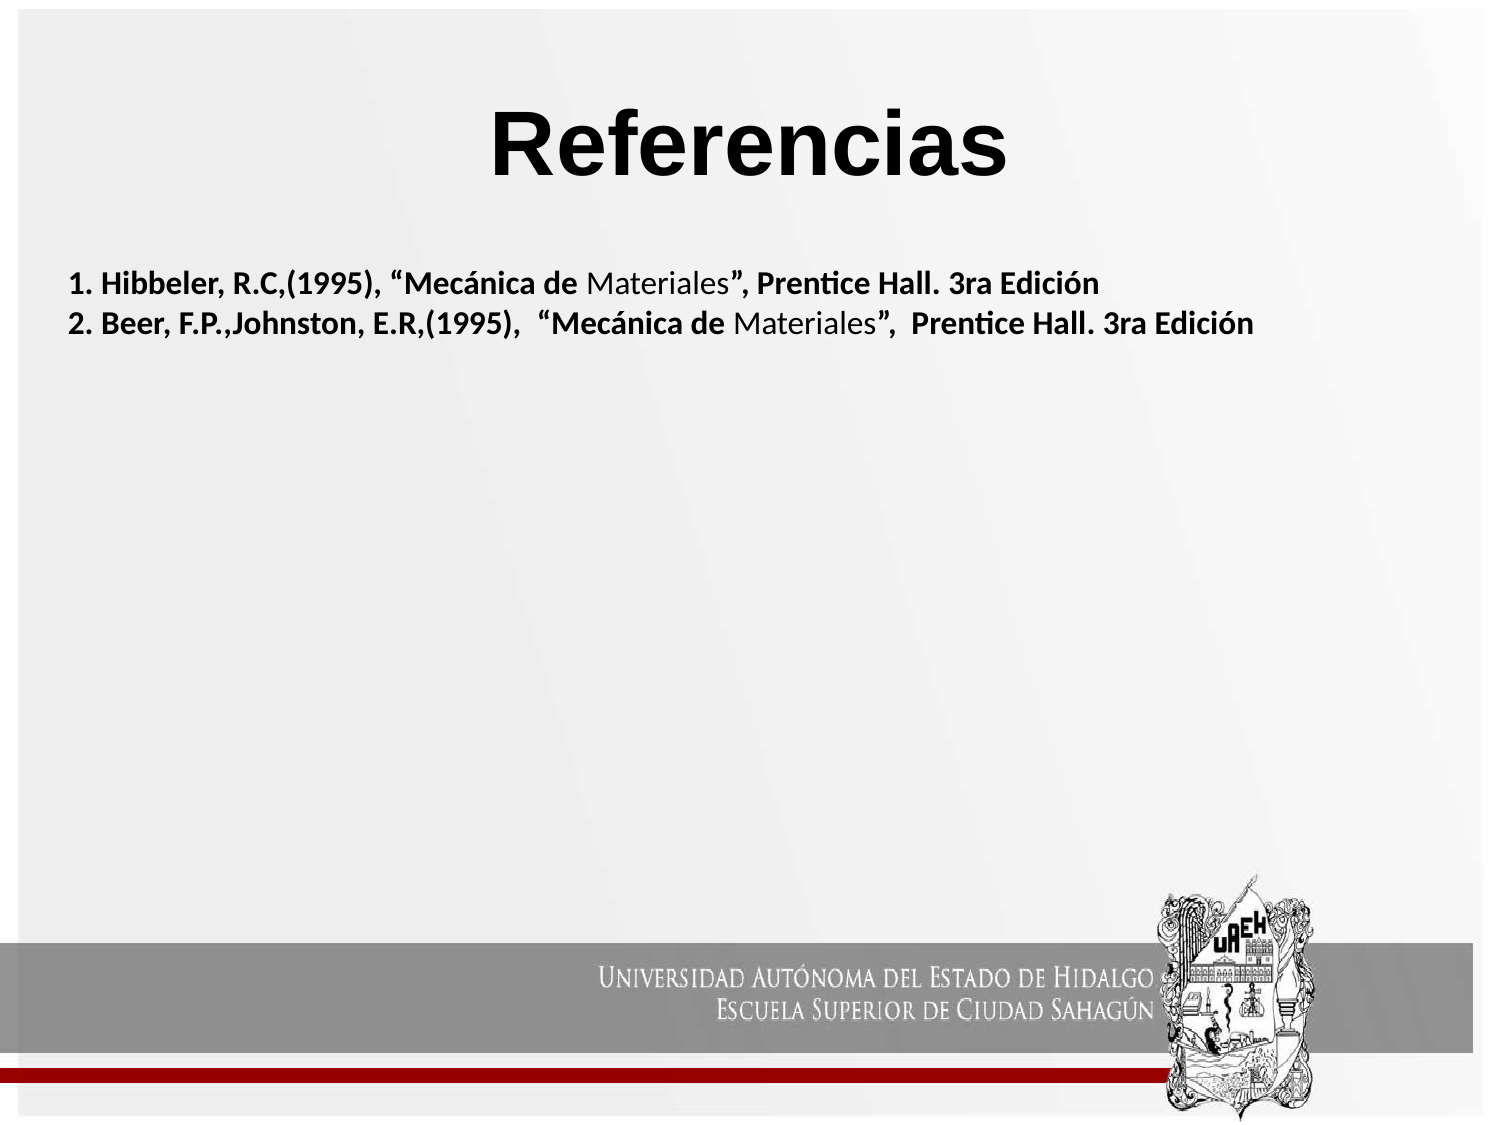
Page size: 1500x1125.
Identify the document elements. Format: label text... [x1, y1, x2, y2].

picture [0, 0, 1500, 1125]
title Referencias [75, 45, 1425, 233]
text_box 1. Hibbeler, R.C,(1995), “Mecánica de Materiales”, Prentice Hall. 3ra Edición 2. Beer, F.P.,Johnston, E.R,(1995), “Mecánica de Materiales”, Prentice Hall. 3ra Edición [51, 252, 1449, 351]
